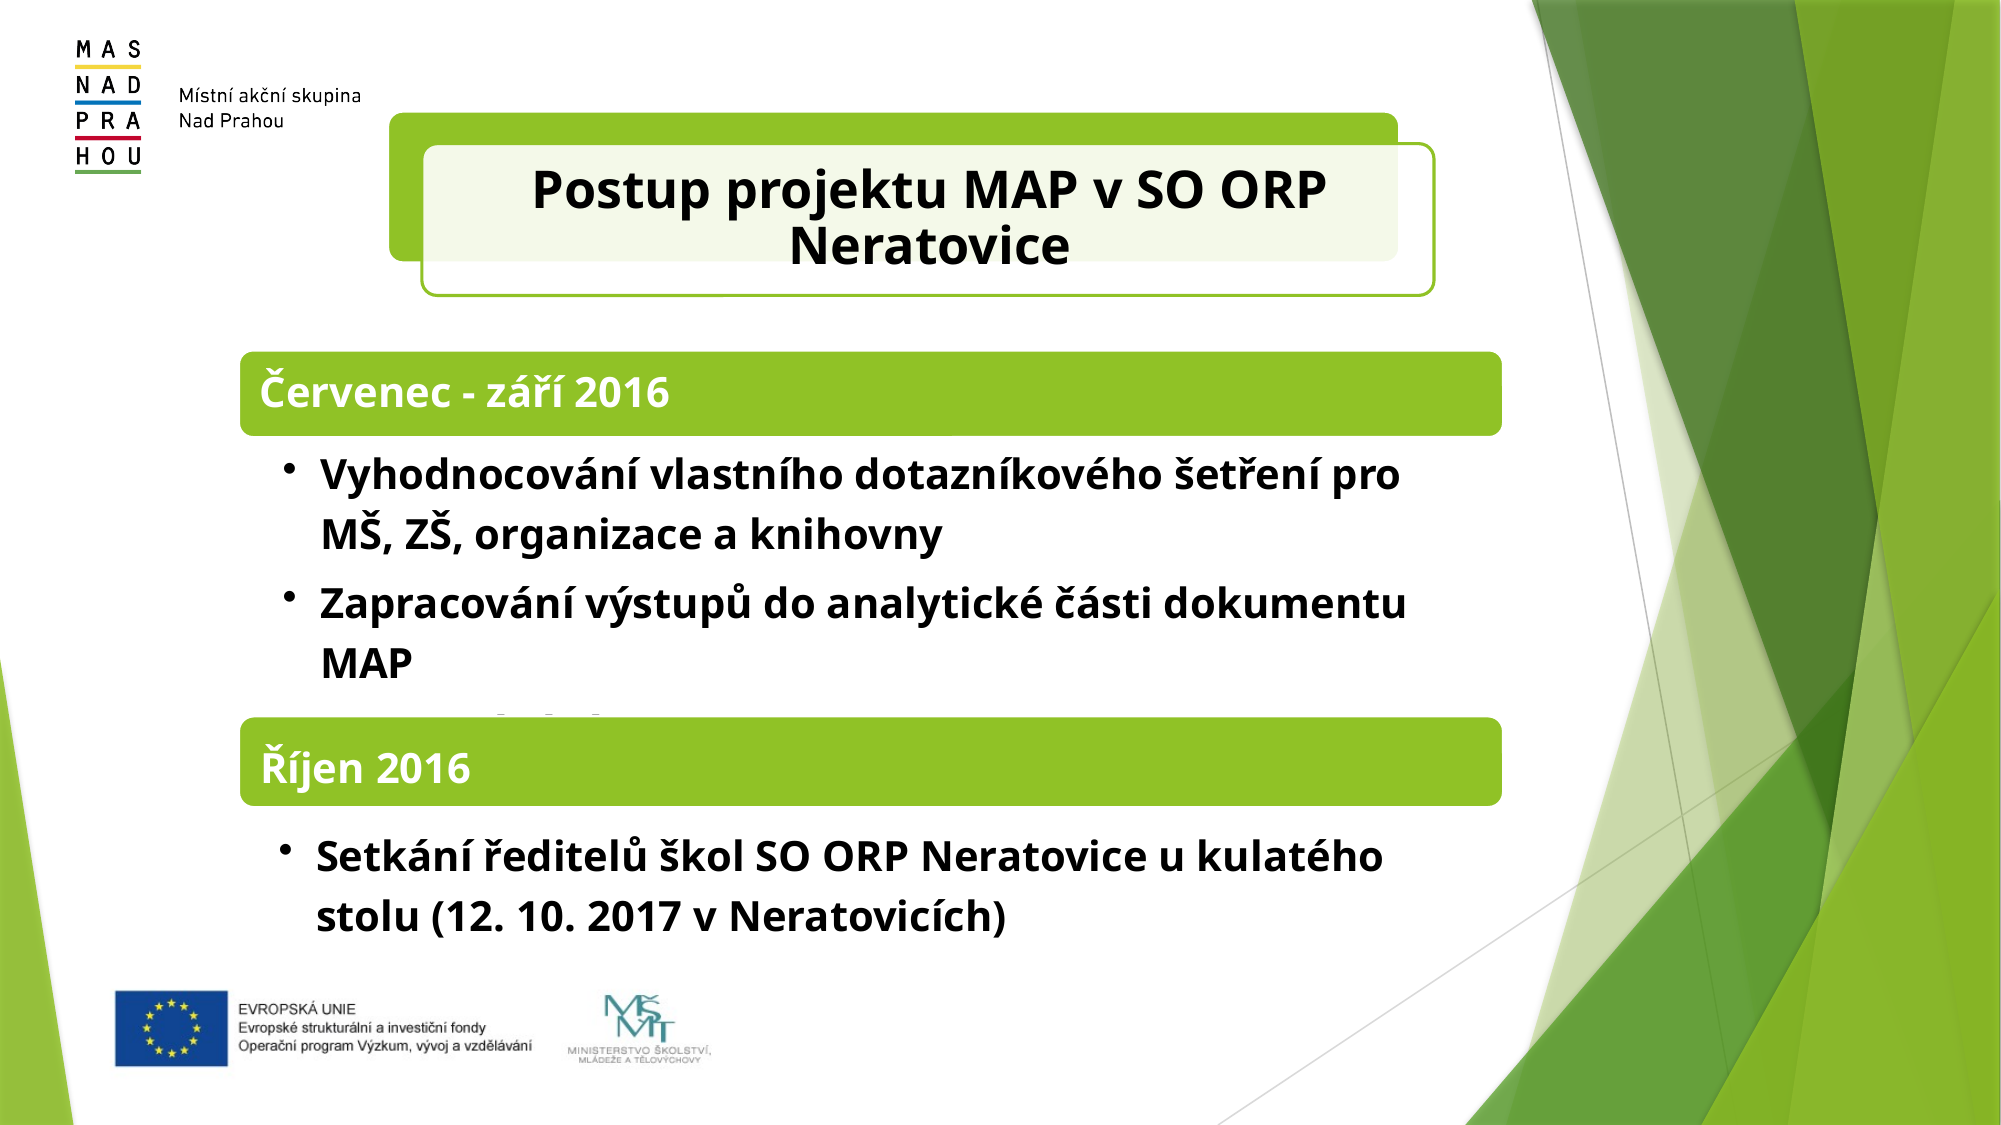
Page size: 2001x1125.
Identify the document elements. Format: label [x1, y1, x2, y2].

text_box [346, 143, 1605, 329]
text_box [237, 295, 1505, 1012]
picture [74, 39, 361, 175]
picture [74, 954, 745, 1105]
text_box [109, 106, 1587, 1030]
